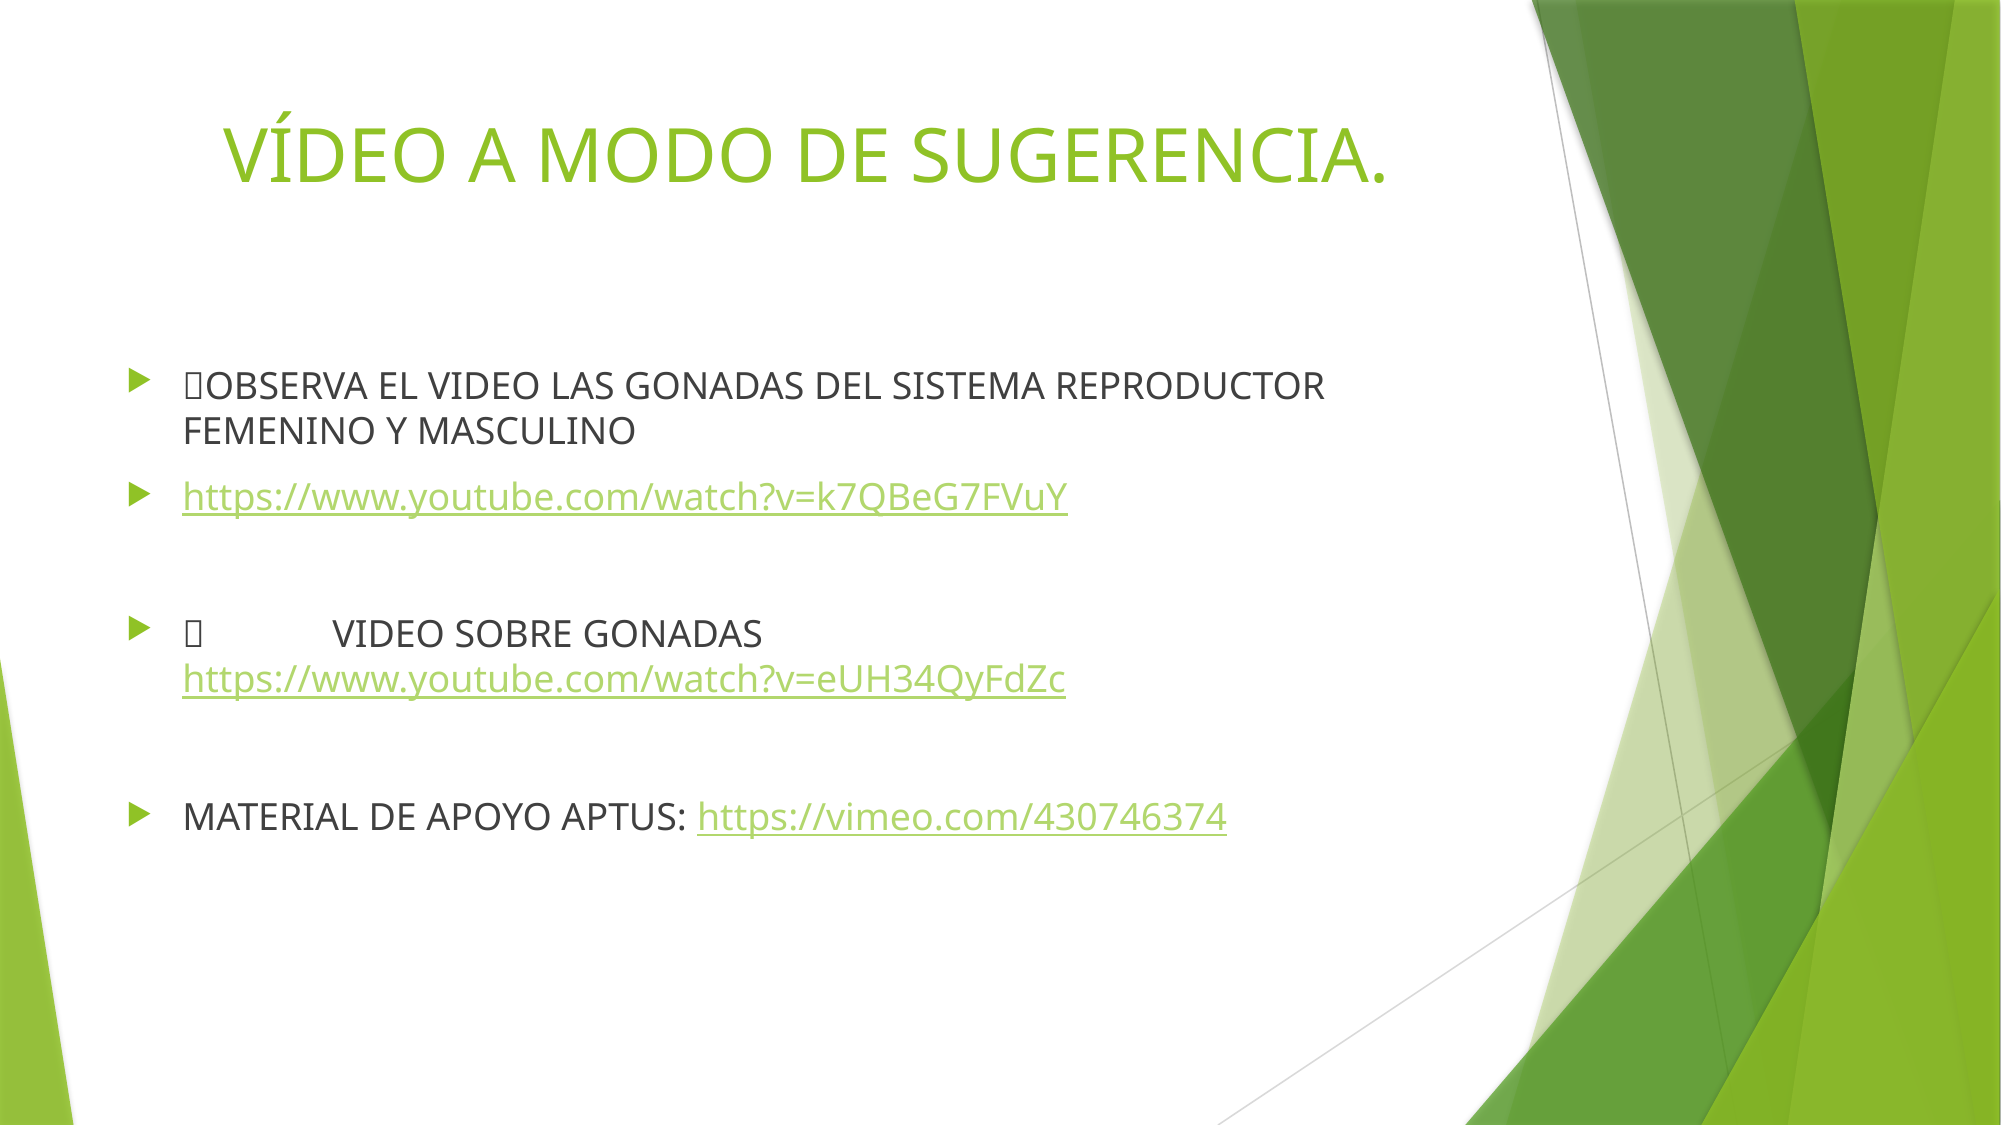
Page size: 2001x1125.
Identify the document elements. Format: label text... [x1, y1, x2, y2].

title VÍDEO A MODO DE SUGERENCIA. [111, 99, 1522, 317]
list OBSERVA EL VIDEO LAS GONADAS DEL SISTEMA REPRODUCTOR FEMENINO Y MASCULINO https://www.youtube.com/watch?v=k7QBeG7FVuY  VIDEO SOBRE GONADAS https://www.youtube.com/watch?v=eUH34QyFdZc MATERIAL DE APOYO APTUS: https://vimeo.com/430746374 [111, 354, 1522, 992]
